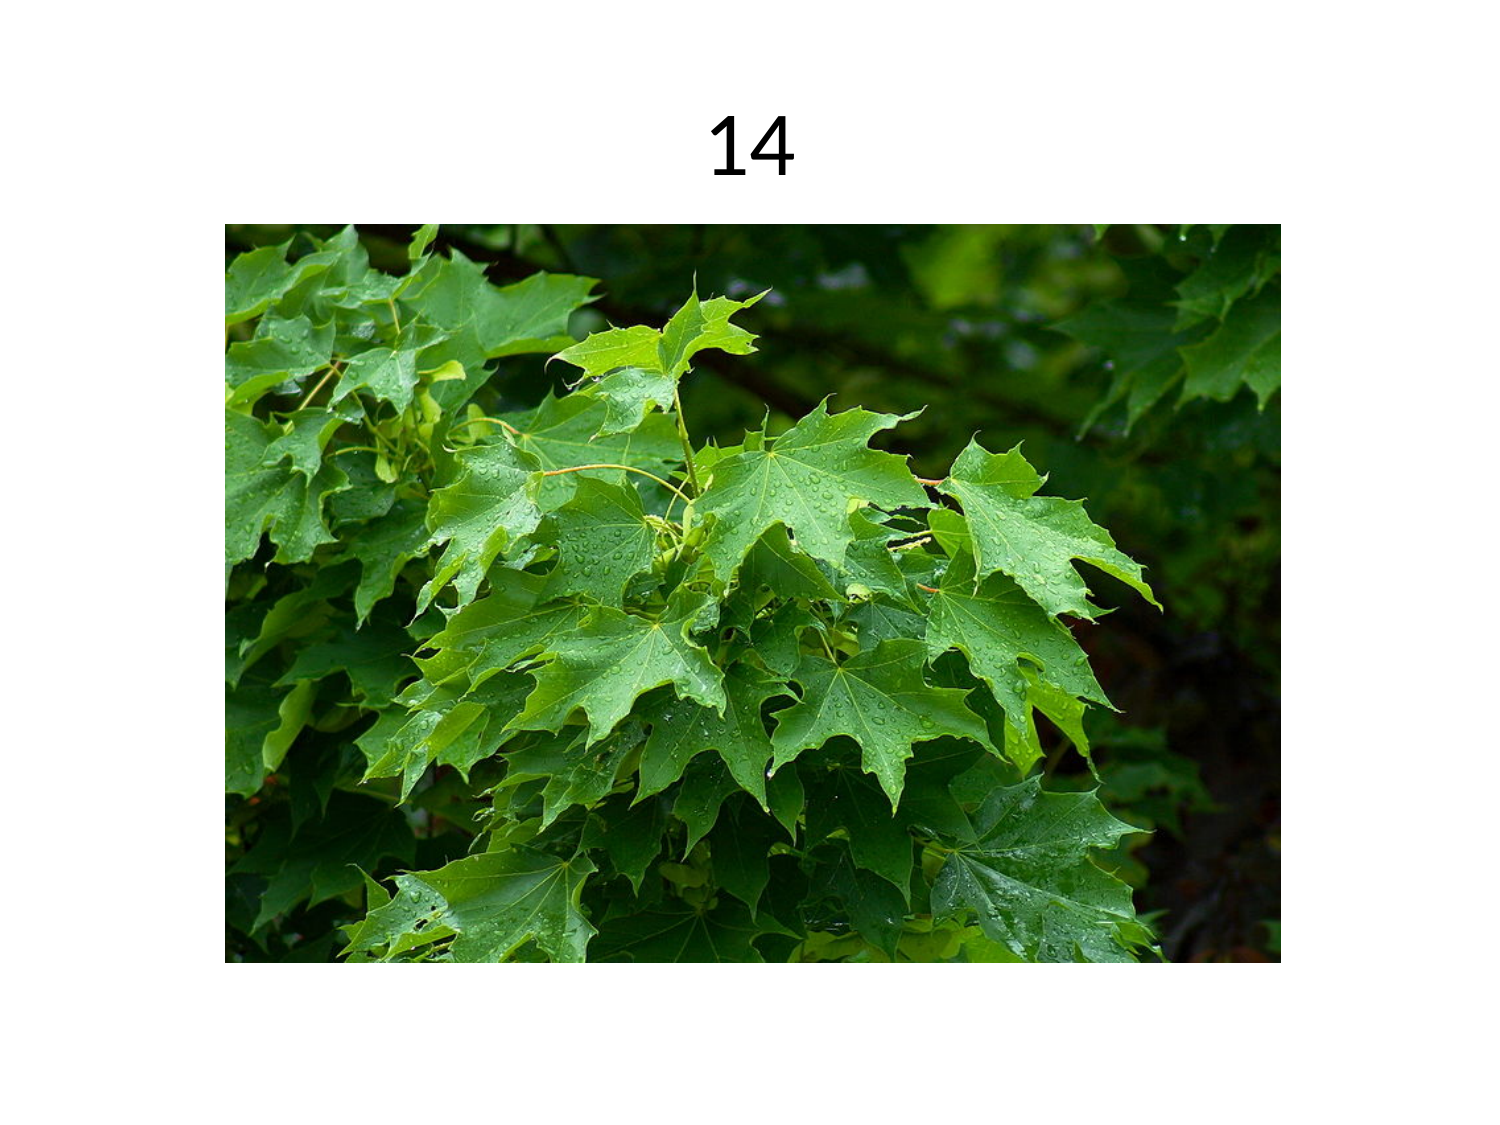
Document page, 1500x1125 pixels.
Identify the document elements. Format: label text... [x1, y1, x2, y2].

picture [224, 224, 1281, 963]
title 14 [75, 45, 1425, 233]
